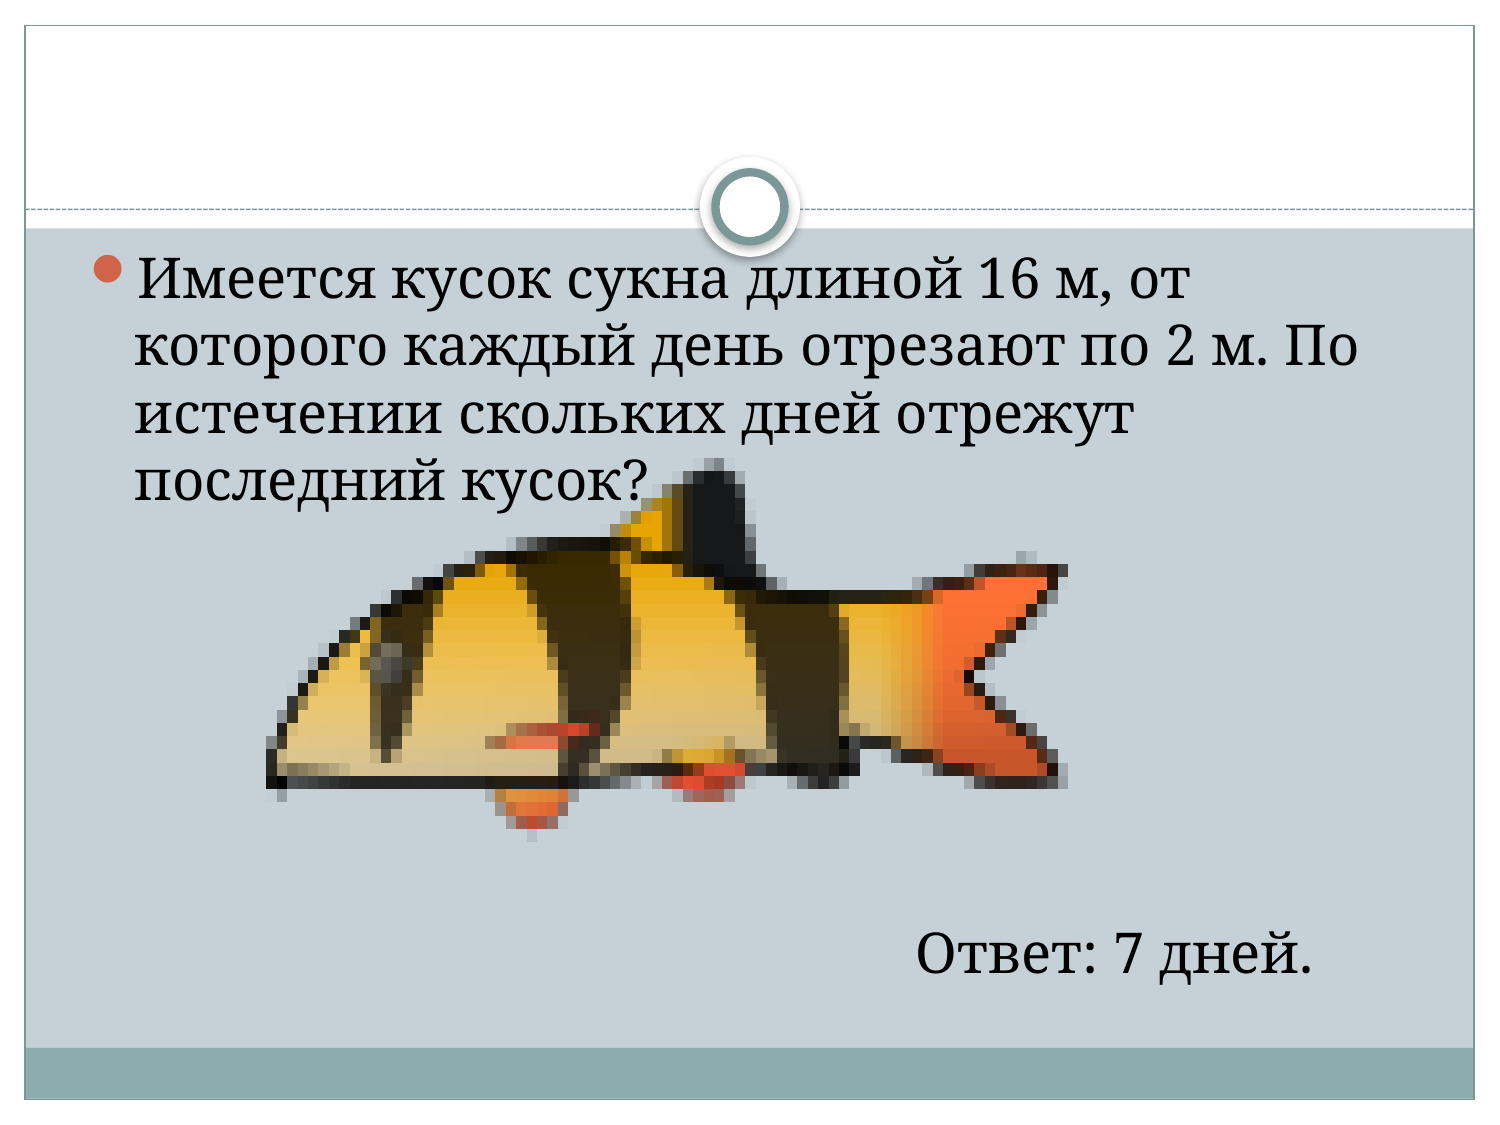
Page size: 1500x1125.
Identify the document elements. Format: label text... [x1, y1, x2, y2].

picture [245, 445, 1079, 856]
list Имеется кусок сукна длиной 16 м, от которого каждый день отрезают по 2 м. По истечении скольких дней отрежут последний кусок? Ответ: 7 дней. [75, 234, 1425, 1005]
